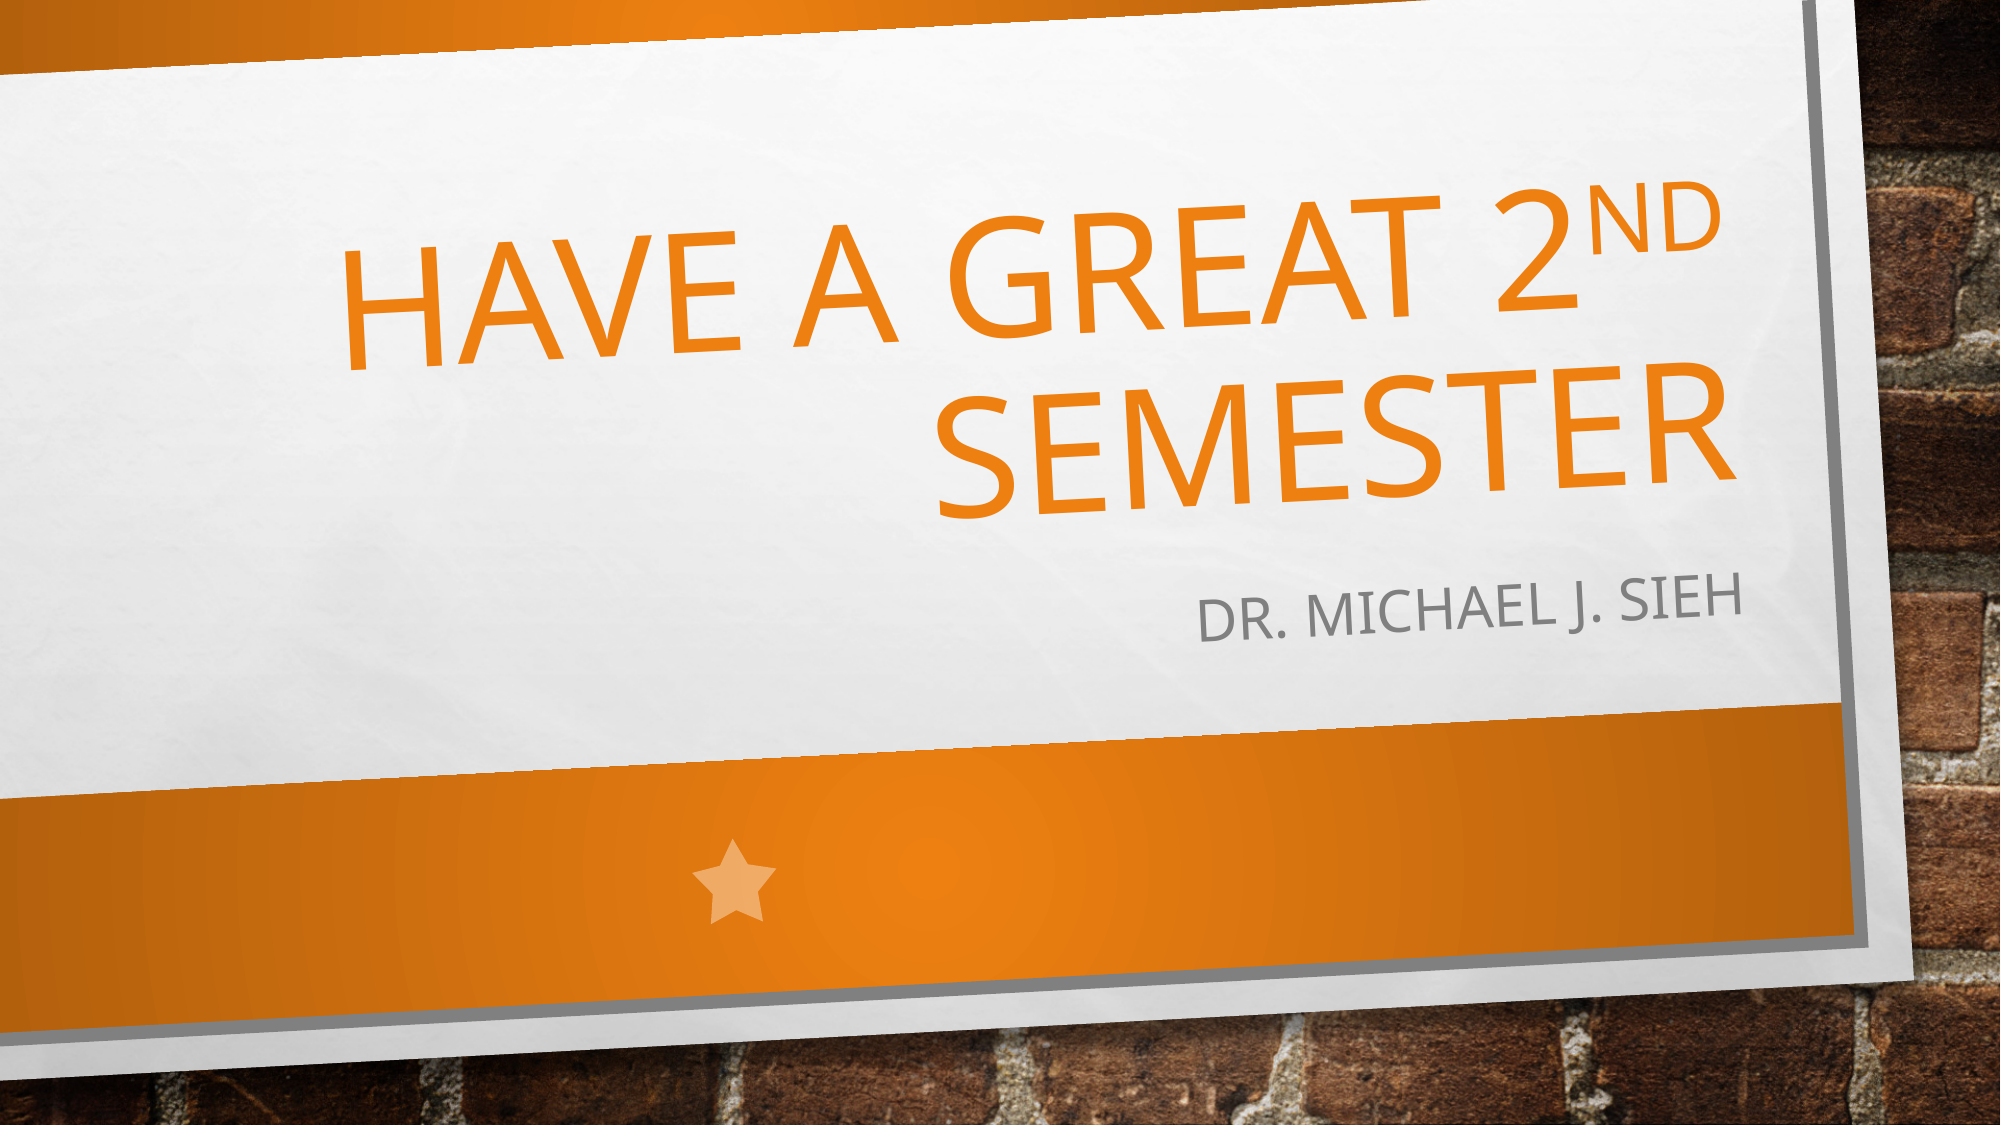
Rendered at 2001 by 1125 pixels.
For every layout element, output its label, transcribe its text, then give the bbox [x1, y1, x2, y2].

picture [0, 0, 2000, 1125]
title Have a great 2nd semester [135, 67, 1758, 605]
subtitle Dr. Michael j. sieh [159, 533, 1763, 708]
